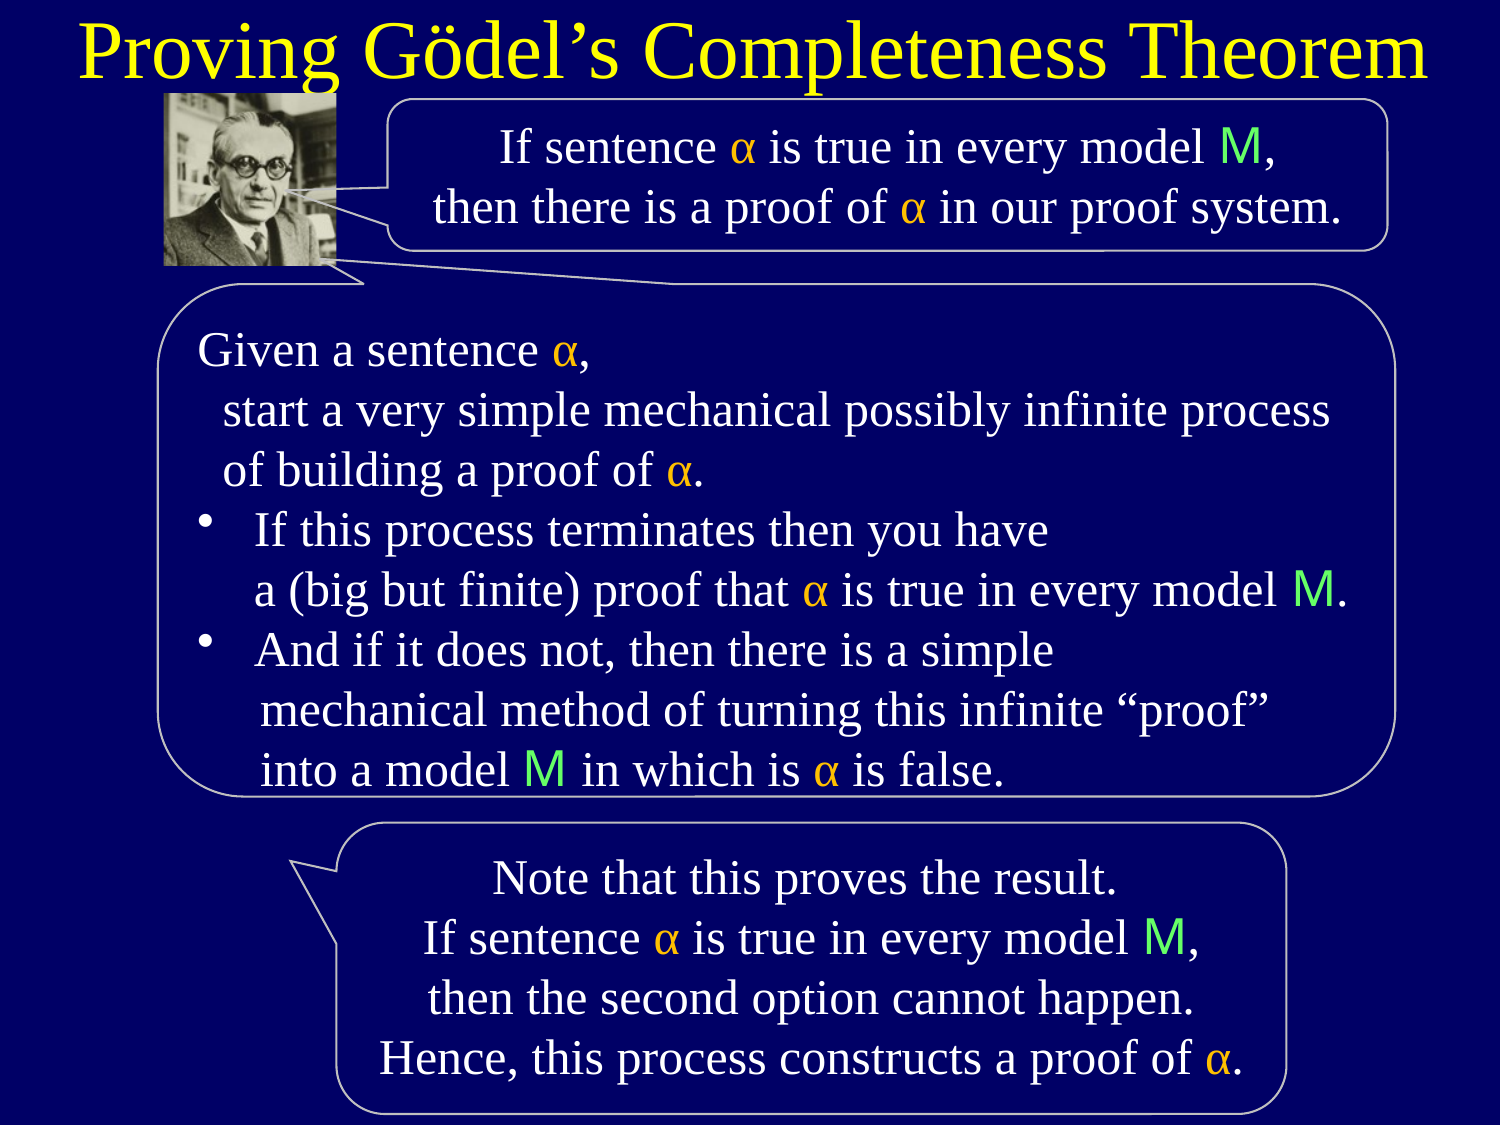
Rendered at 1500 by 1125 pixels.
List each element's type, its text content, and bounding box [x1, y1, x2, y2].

text_box Given a sentence α, start a very simple mechanical possibly infinite process of building a proof of α. If this process terminates then you have a (big but finite) proof that α is true in every model M. And if it does not, then there is a simple mechanical method of turning this infinite “proof” into a model M in which is α is false. [157, 260, 1396, 797]
picture [163, 92, 337, 267]
text_box Proving Gödel’s Completeness Theorem [62, 0, 1500, 117]
text_box Note that this proves the result. If sentence α is true in every model M, then the second option cannot happen. Hence, this process constructs a proof of α. [290, 822, 1287, 1115]
text_box If sentence α is true in every model M, then there is a proof of α in our proof system. [341, 99, 1388, 251]
